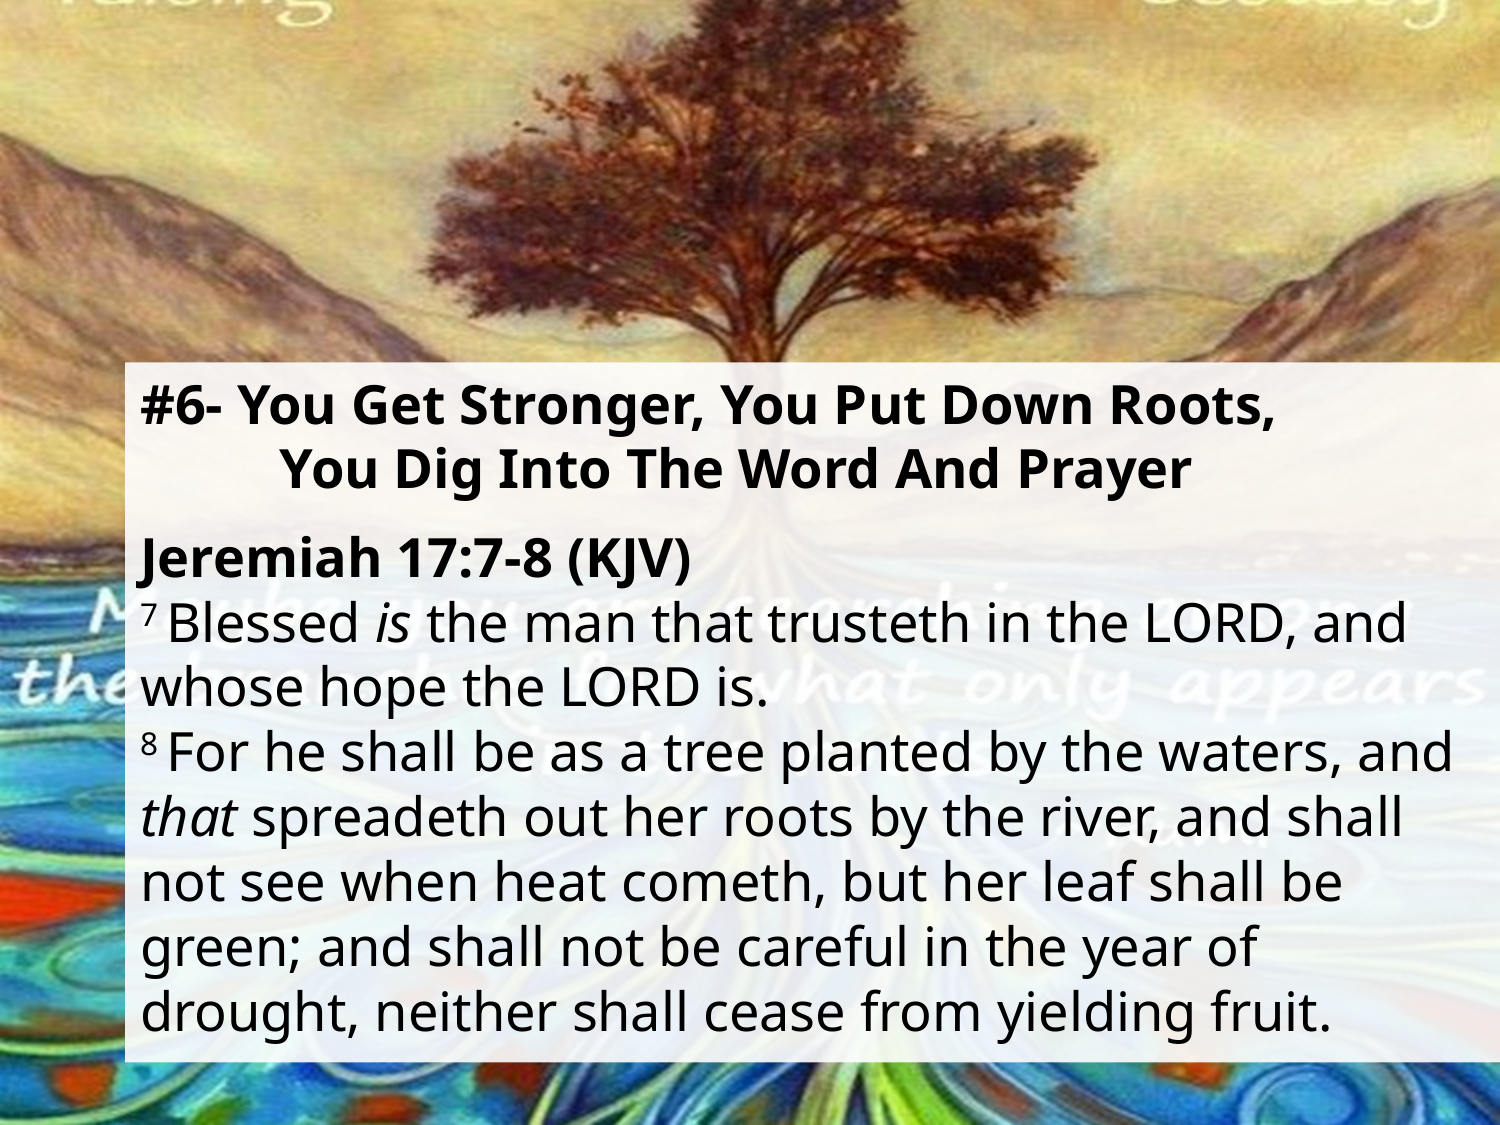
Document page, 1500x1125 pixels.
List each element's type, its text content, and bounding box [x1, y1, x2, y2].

picture [0, 0, 1500, 1125]
list #6- You Get Stronger, You Put Down Roots, You Dig Into The Word And Prayer Jeremiah 17:7-8 (KJV) 7 Blessed is the man that trusteth in the LORD, and whose hope the LORD is. 8 For he shall be as a tree planted by the waters, and that spreadeth out her roots by the river, and shall not see when heat cometh, but her leaf shall be green; and shall not be careful in the year of drought, neither shall cease from yielding fruit. [125, 362, 1500, 1063]
